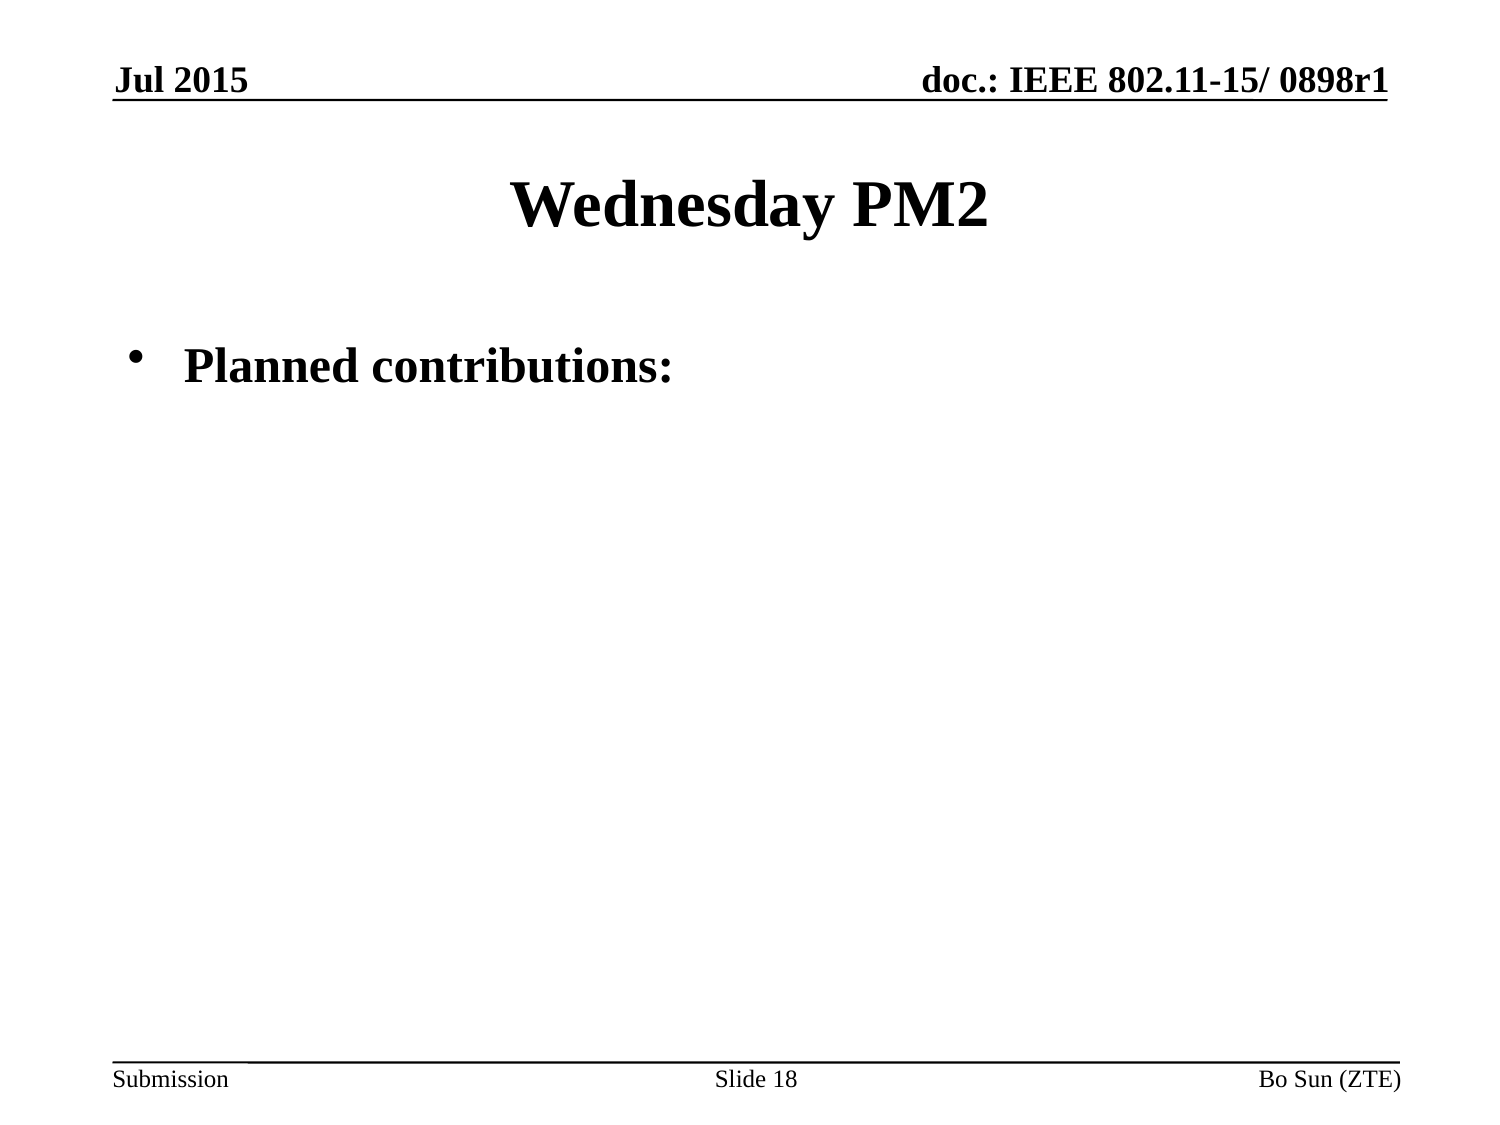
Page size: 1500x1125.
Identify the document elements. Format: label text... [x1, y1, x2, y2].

list Planned contributions: [112, 324, 1388, 1000]
title Wednesday PM2 [112, 112, 1388, 288]
slide_number Slide 18 [712, 1061, 800, 1093]
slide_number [114, 54, 251, 101]
footer Bo Sun (ZTE) [1256, 1061, 1402, 1093]
